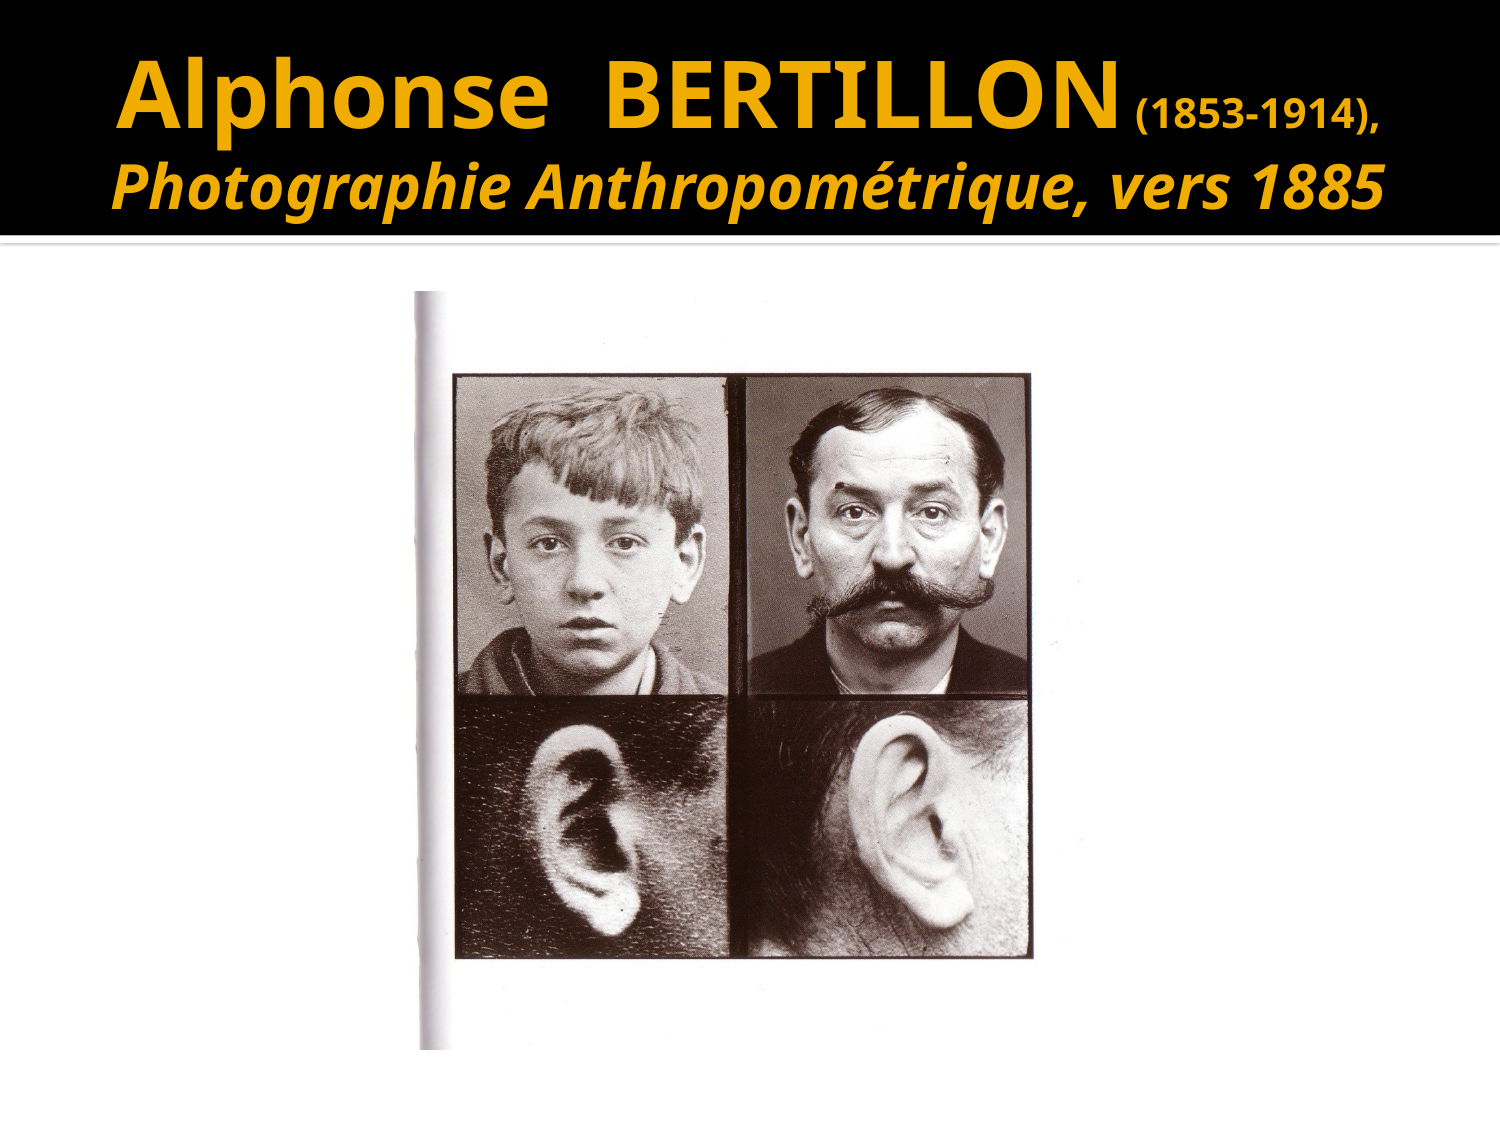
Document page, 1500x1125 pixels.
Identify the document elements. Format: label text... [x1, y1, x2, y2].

title Alphonse BERTILLON (1853-1914), Photographie Anthropométrique, vers 1885 [70, 25, 1421, 231]
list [414, 291, 1085, 1050]
